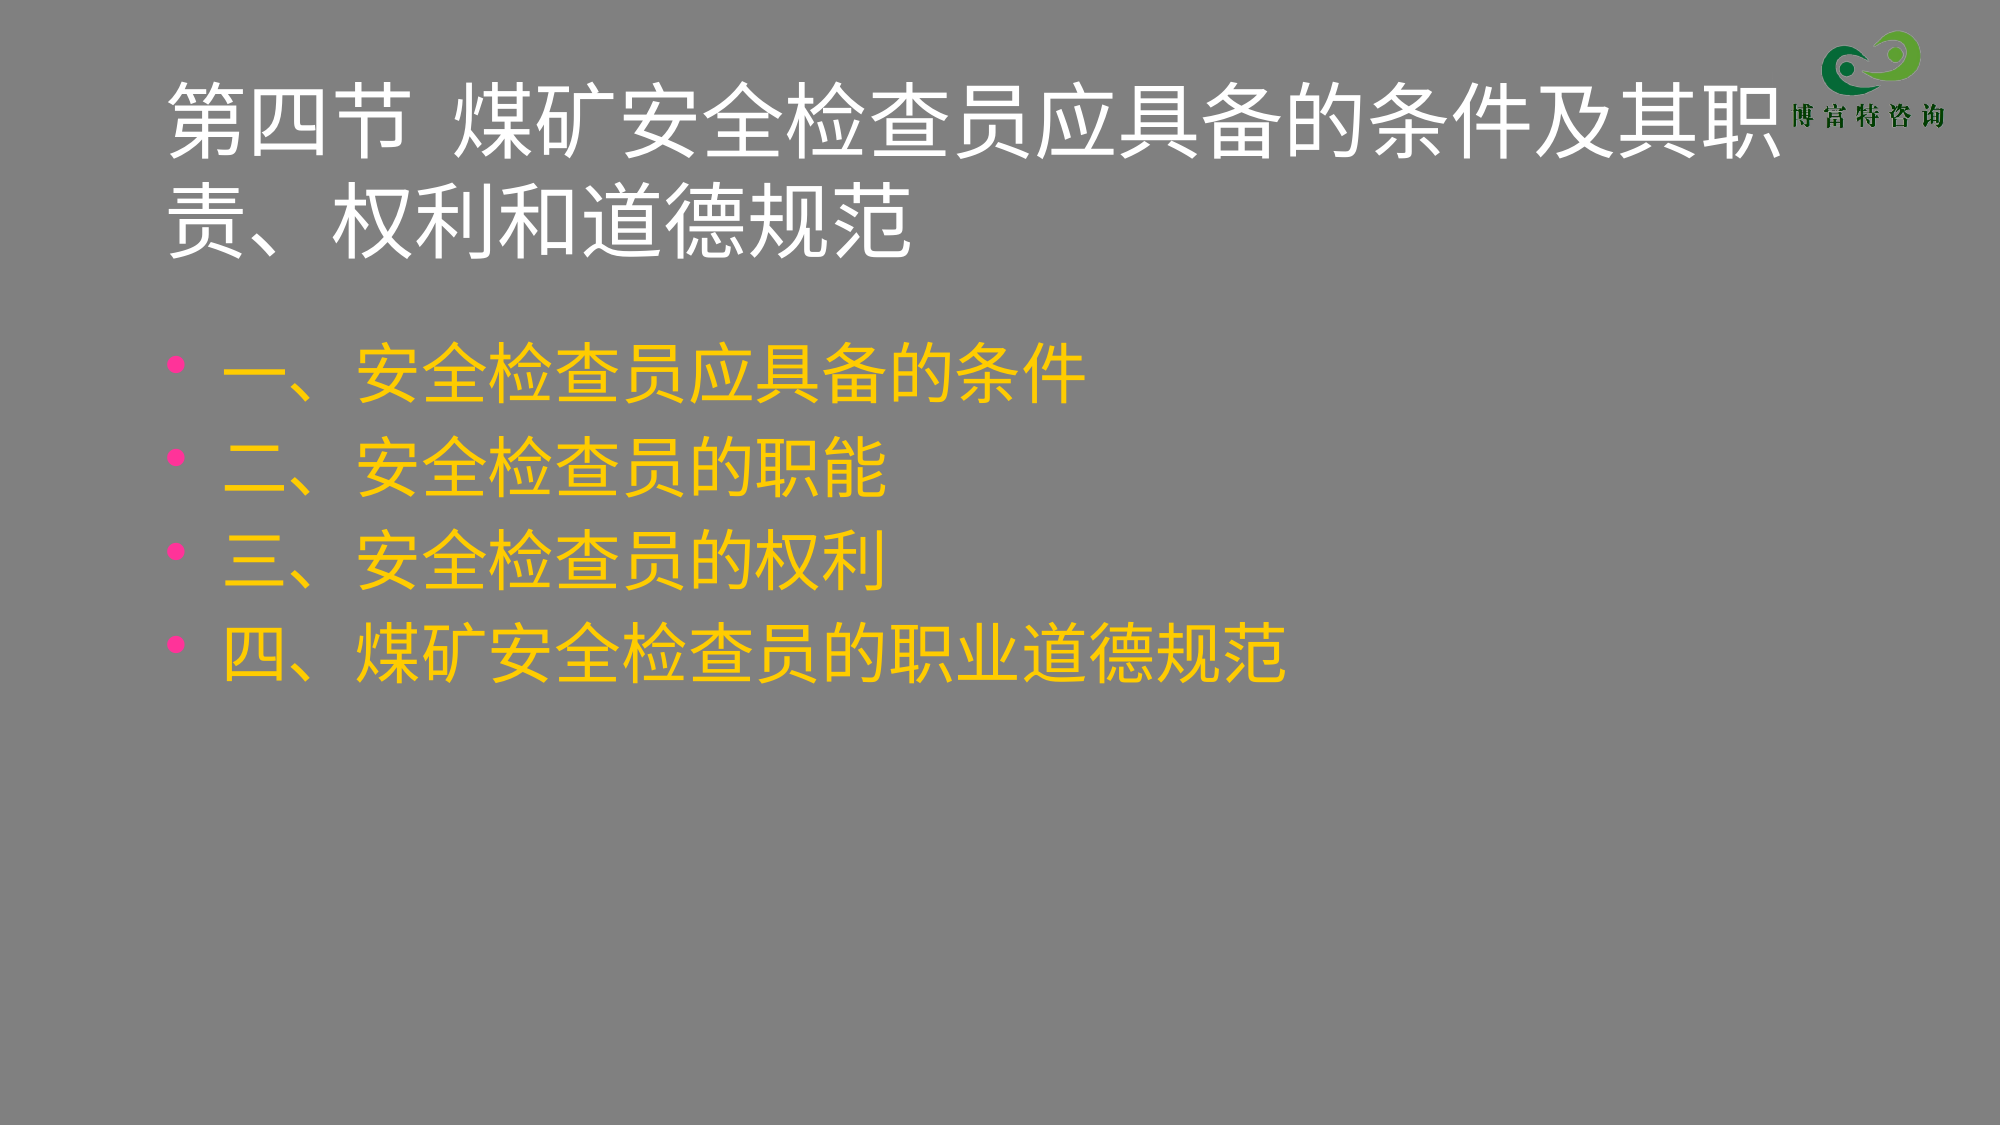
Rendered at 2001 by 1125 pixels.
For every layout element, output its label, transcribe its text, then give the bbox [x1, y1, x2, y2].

picture [1772, 30, 1969, 131]
title 第四节 煤矿安全检查员应具备的条件及其职责、权利和道德规范 [149, 49, 1851, 290]
list 一、安全检查员应具备的条件 二、安全检查员的职能 三、安全检查员的权利 四、煤矿安全检查员的职业道德规范 [149, 324, 1851, 1001]
